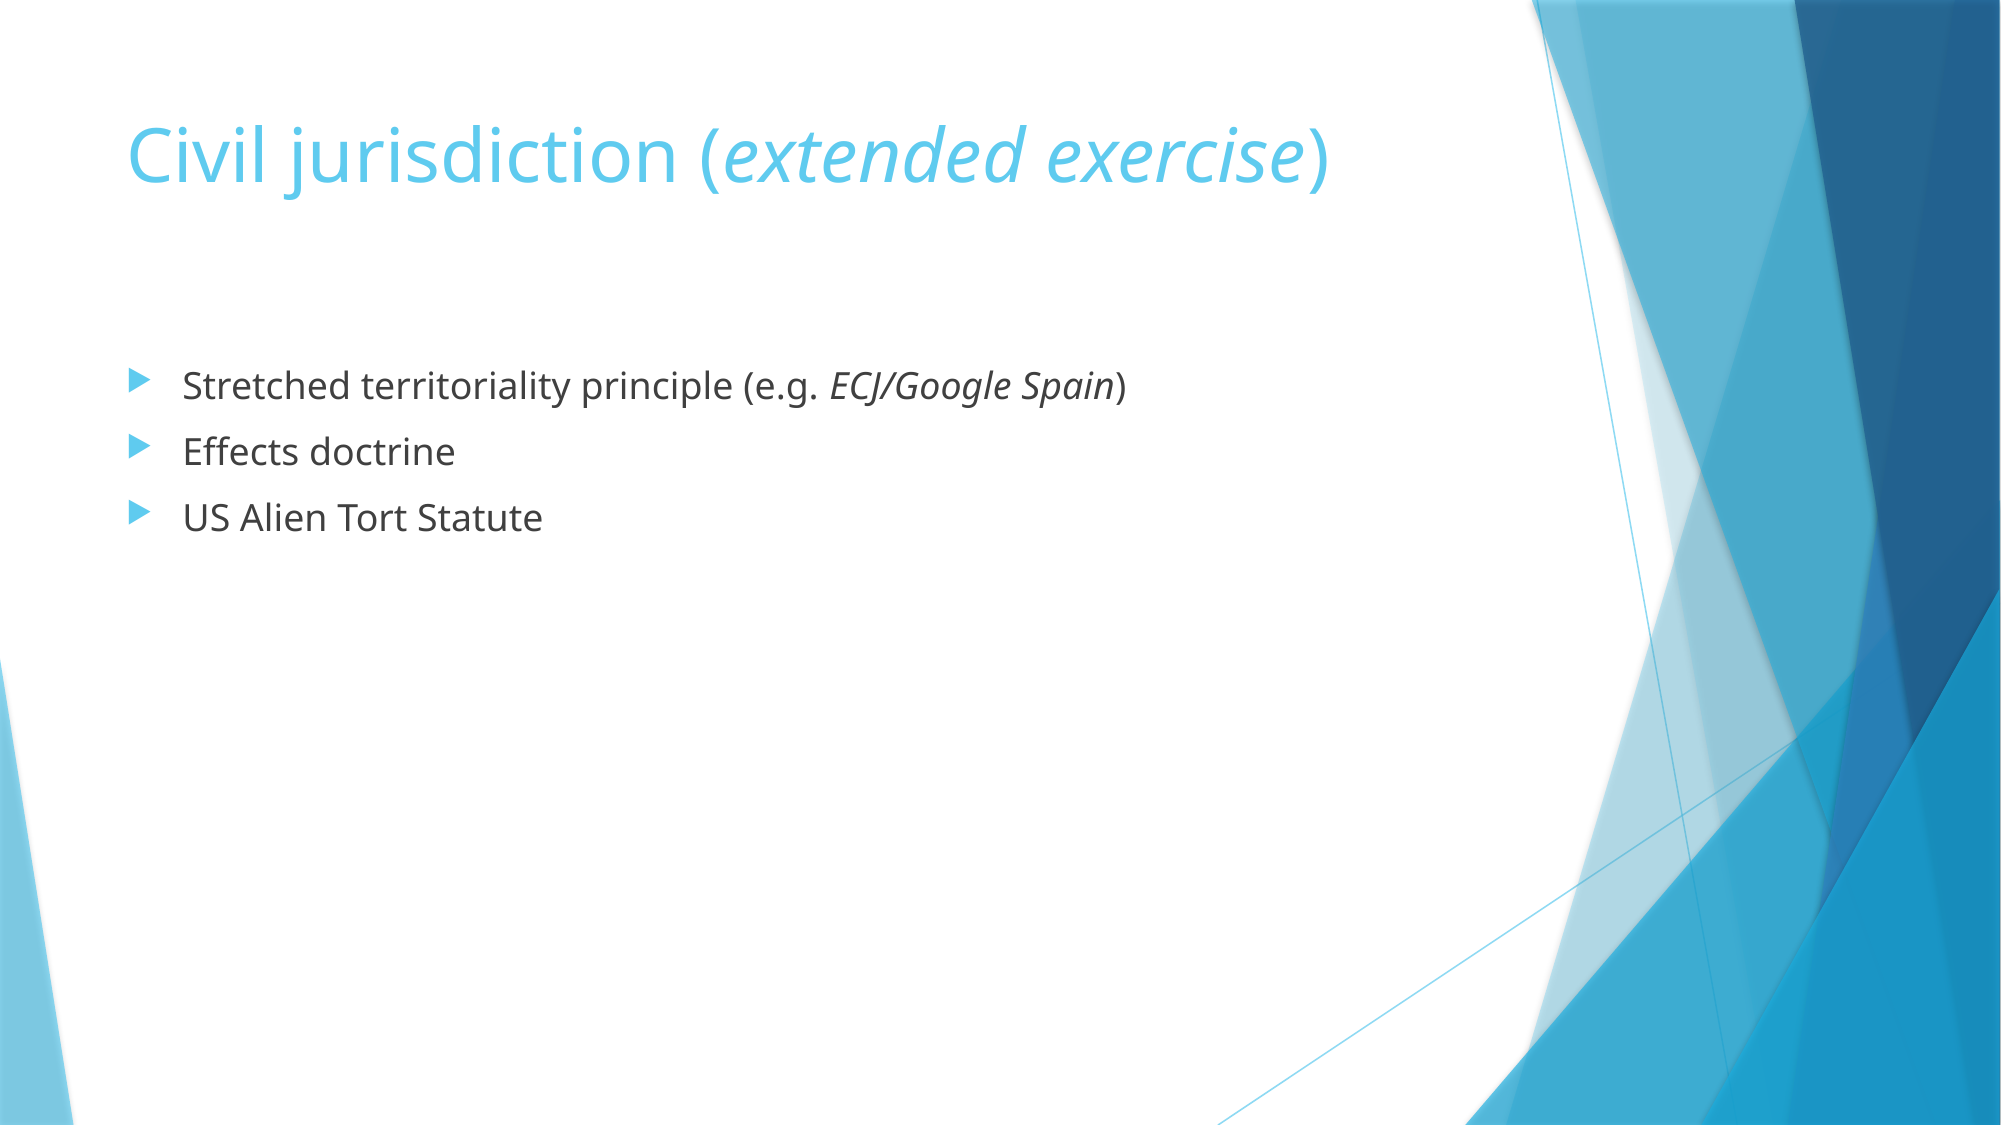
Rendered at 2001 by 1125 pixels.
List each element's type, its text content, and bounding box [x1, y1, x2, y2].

title Civil jurisdiction (extended exercise) [111, 99, 1522, 317]
list Stretched territoriality principle (e.g. ECJ/Google Spain) Effects doctrine US Alien Tort Statute [111, 354, 1522, 992]
